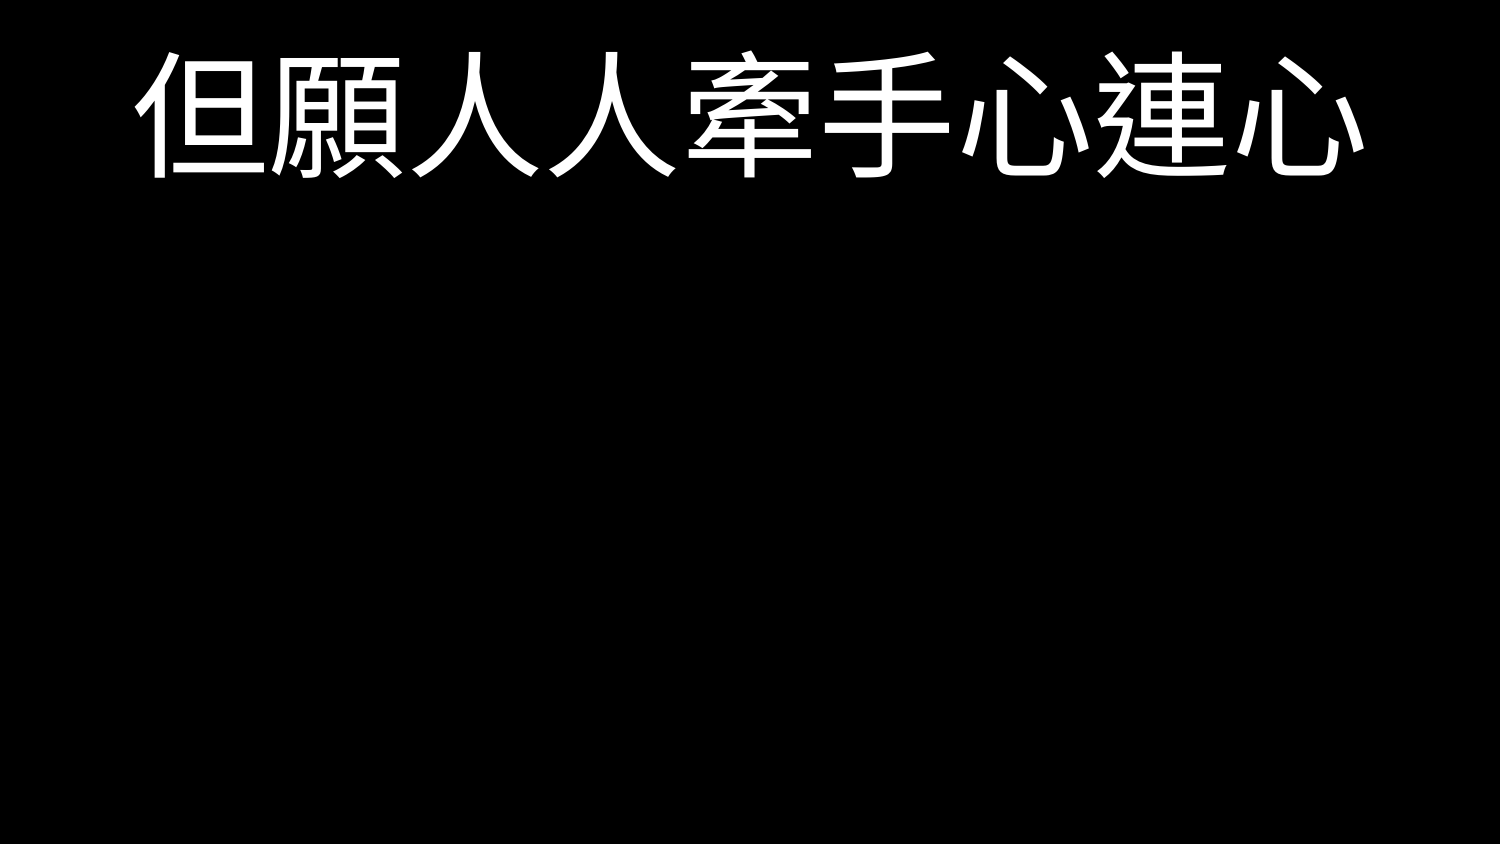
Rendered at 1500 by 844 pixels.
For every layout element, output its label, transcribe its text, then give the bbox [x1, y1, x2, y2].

title 但願人人牽手心連心 [0, 55, 1500, 171]
